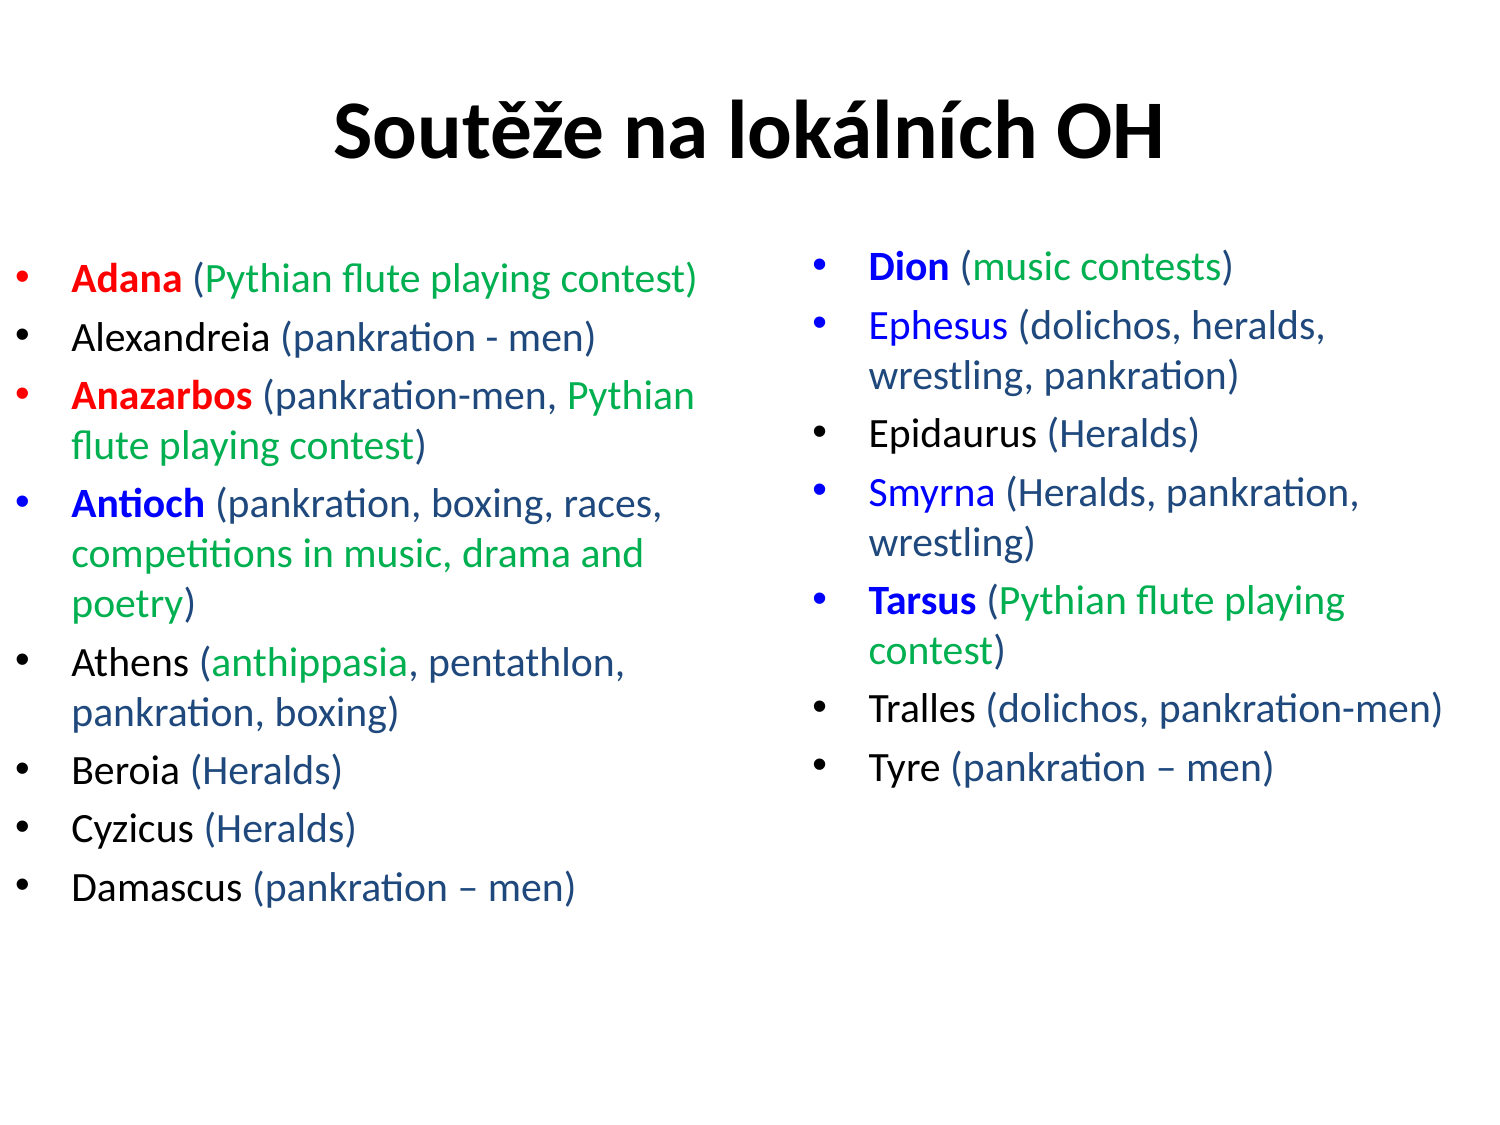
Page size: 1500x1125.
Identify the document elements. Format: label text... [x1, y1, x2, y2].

list Dion (music contests) Ephesus (dolichos, heralds, wrestling, pankration) Epidaurus (Heralds) Smyrna (Heralds, pankration, wrestling) Tarsus (Pythian flute playing contest) Tralles (dolichos, pankration-men) Tyre (pankration – men) [797, 231, 1500, 1125]
title Soutěže na lokálních OH [0, 66, 1500, 185]
list Adana (Pythian flute playing contest) Alexandreia (pankration - men) Anazarbos (pankration-men, Pythian flute playing contest) Antioch (pankration, boxing, races, competitions in music, drama and poetry) Athens (anthippasia, pentathlon, pankration, boxing) Beroia (Heralds) Cyzicus (Heralds) Damascus (pankration – men) [0, 243, 719, 1124]
